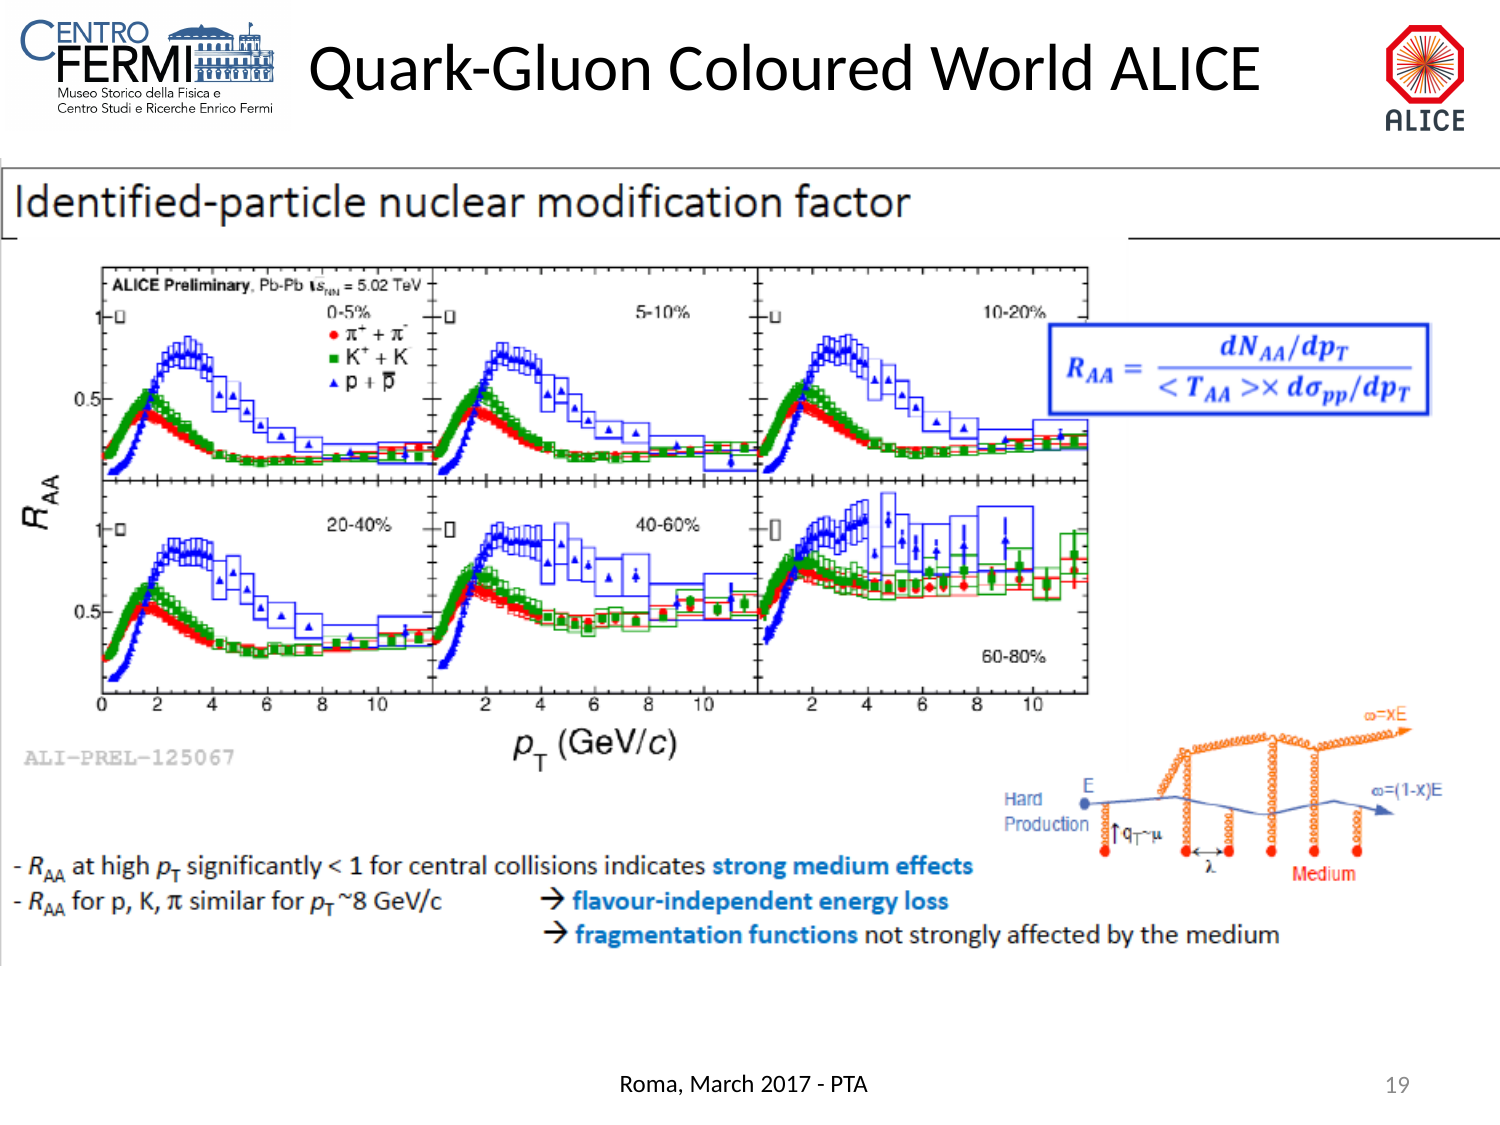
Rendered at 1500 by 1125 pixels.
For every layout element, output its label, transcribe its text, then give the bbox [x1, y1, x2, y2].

picture [5, 0, 292, 131]
picture [0, 158, 1500, 966]
picture [1385, 25, 1464, 131]
text_box Quark-Gluon Coloured World ALICE [293, 0, 1281, 134]
slide_number 19 [1074, 1053, 1425, 1114]
footer Roma, March 2017 - PTA [471, 1052, 1034, 1112]
